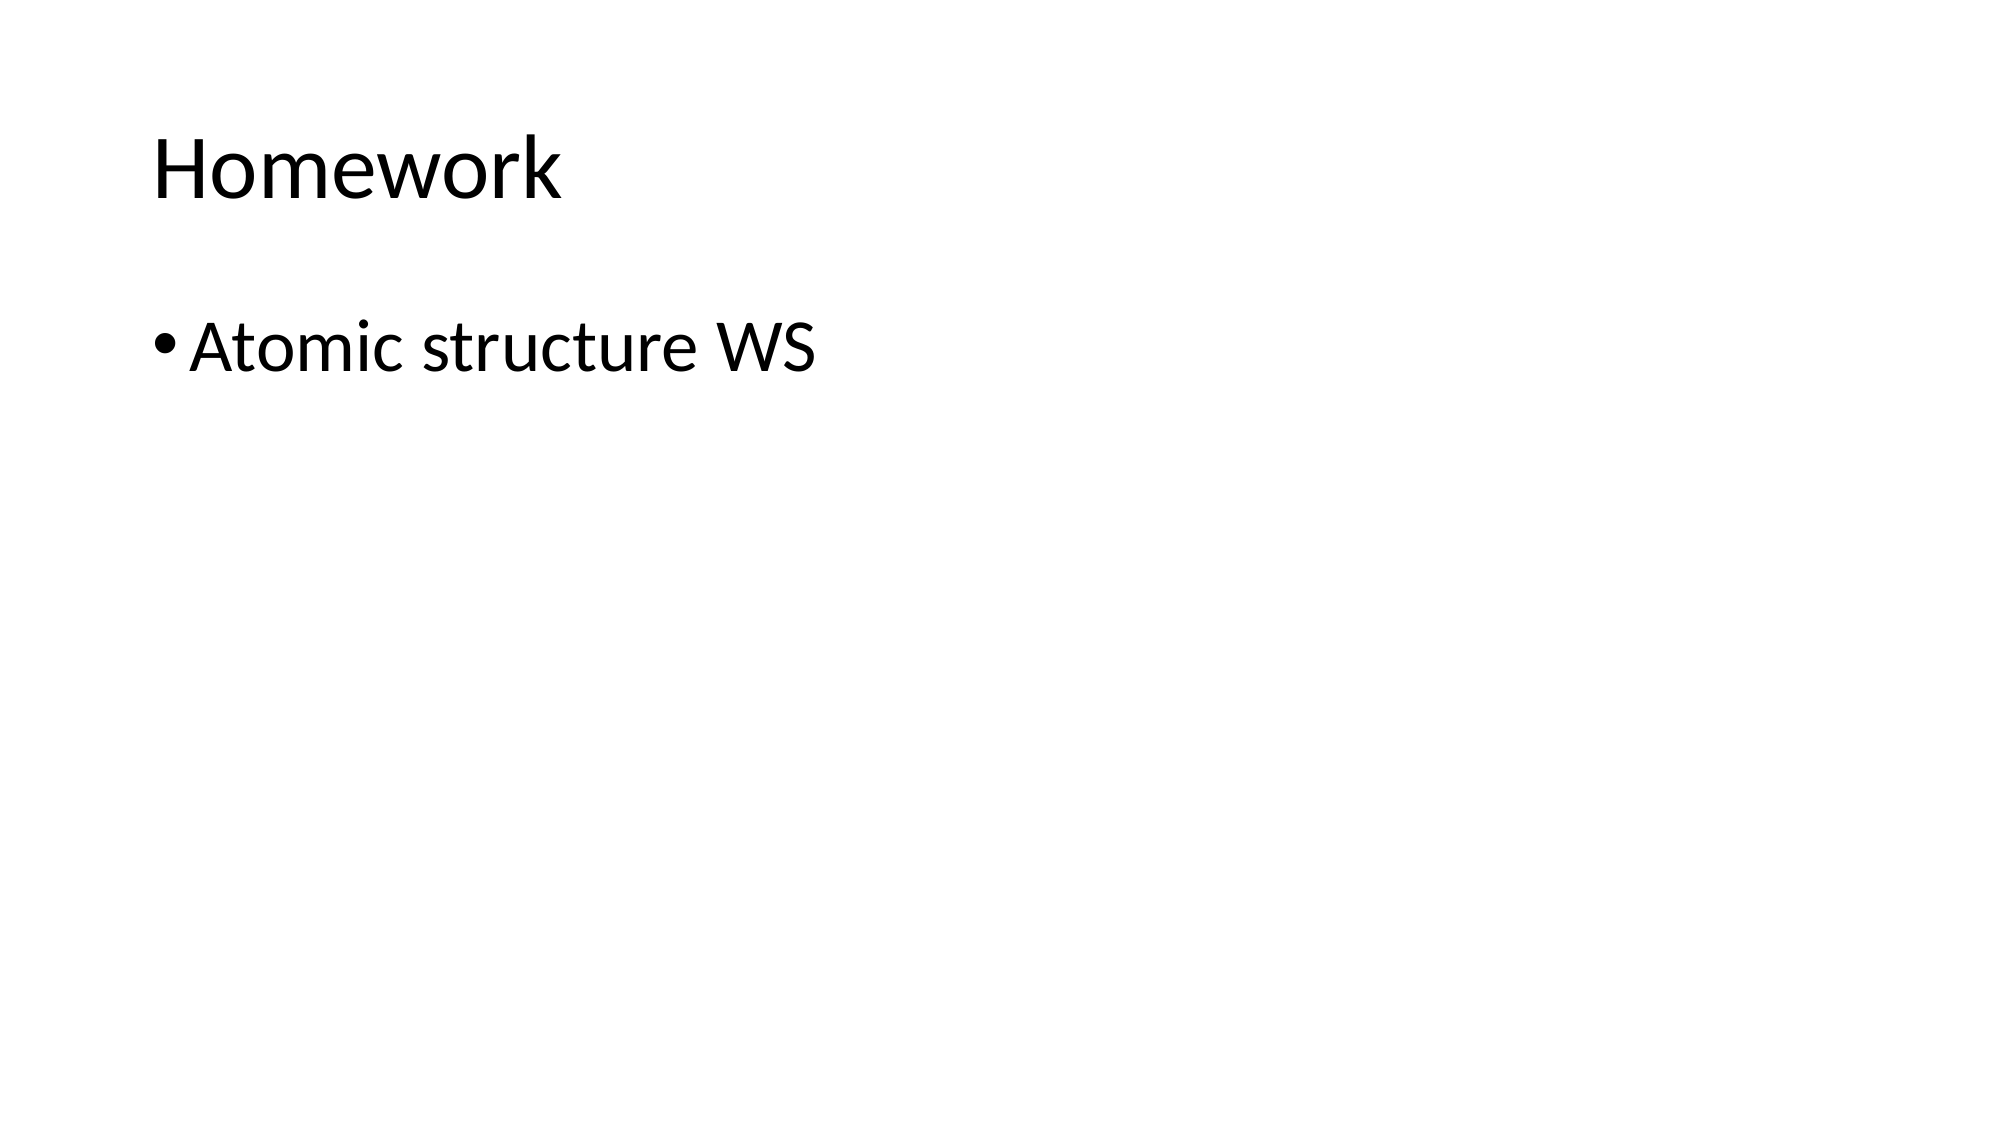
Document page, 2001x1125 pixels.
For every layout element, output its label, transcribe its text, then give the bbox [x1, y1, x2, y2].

list Atomic structure WS [137, 299, 1863, 1014]
title Homework [137, 59, 1863, 278]
